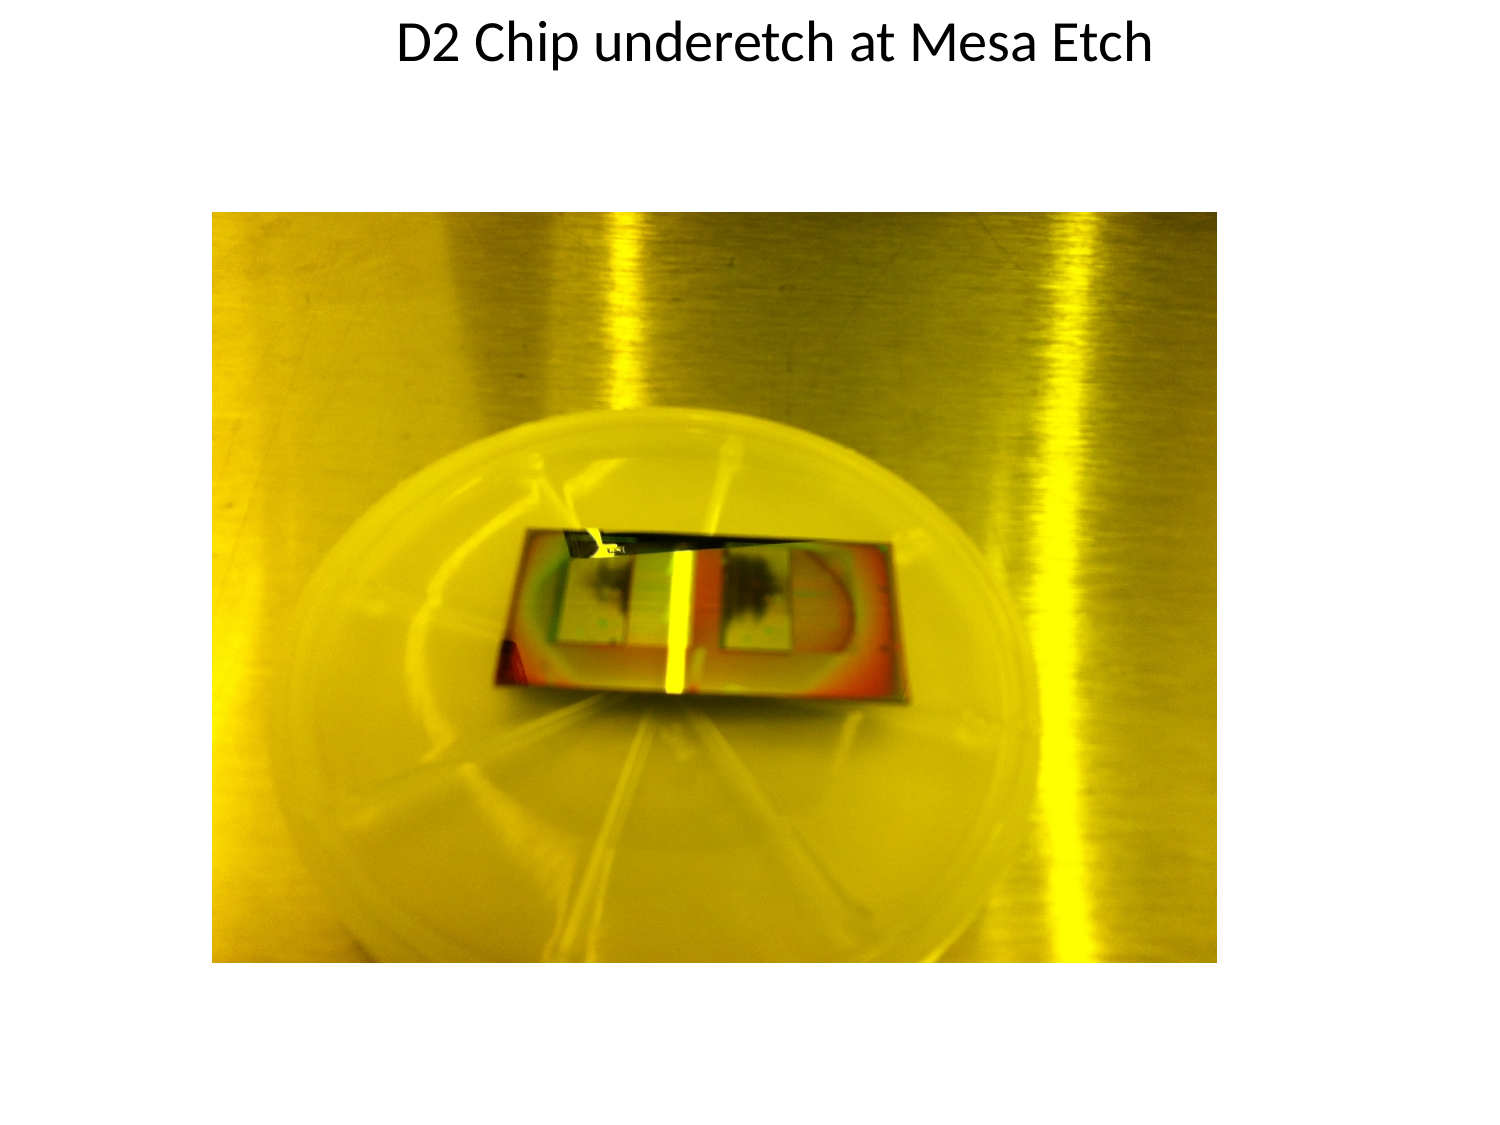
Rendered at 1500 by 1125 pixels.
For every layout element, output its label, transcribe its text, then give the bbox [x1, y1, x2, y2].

title D2 Chip underetch at Mesa Etch [75, 4, 1475, 73]
picture [212, 212, 1217, 963]
